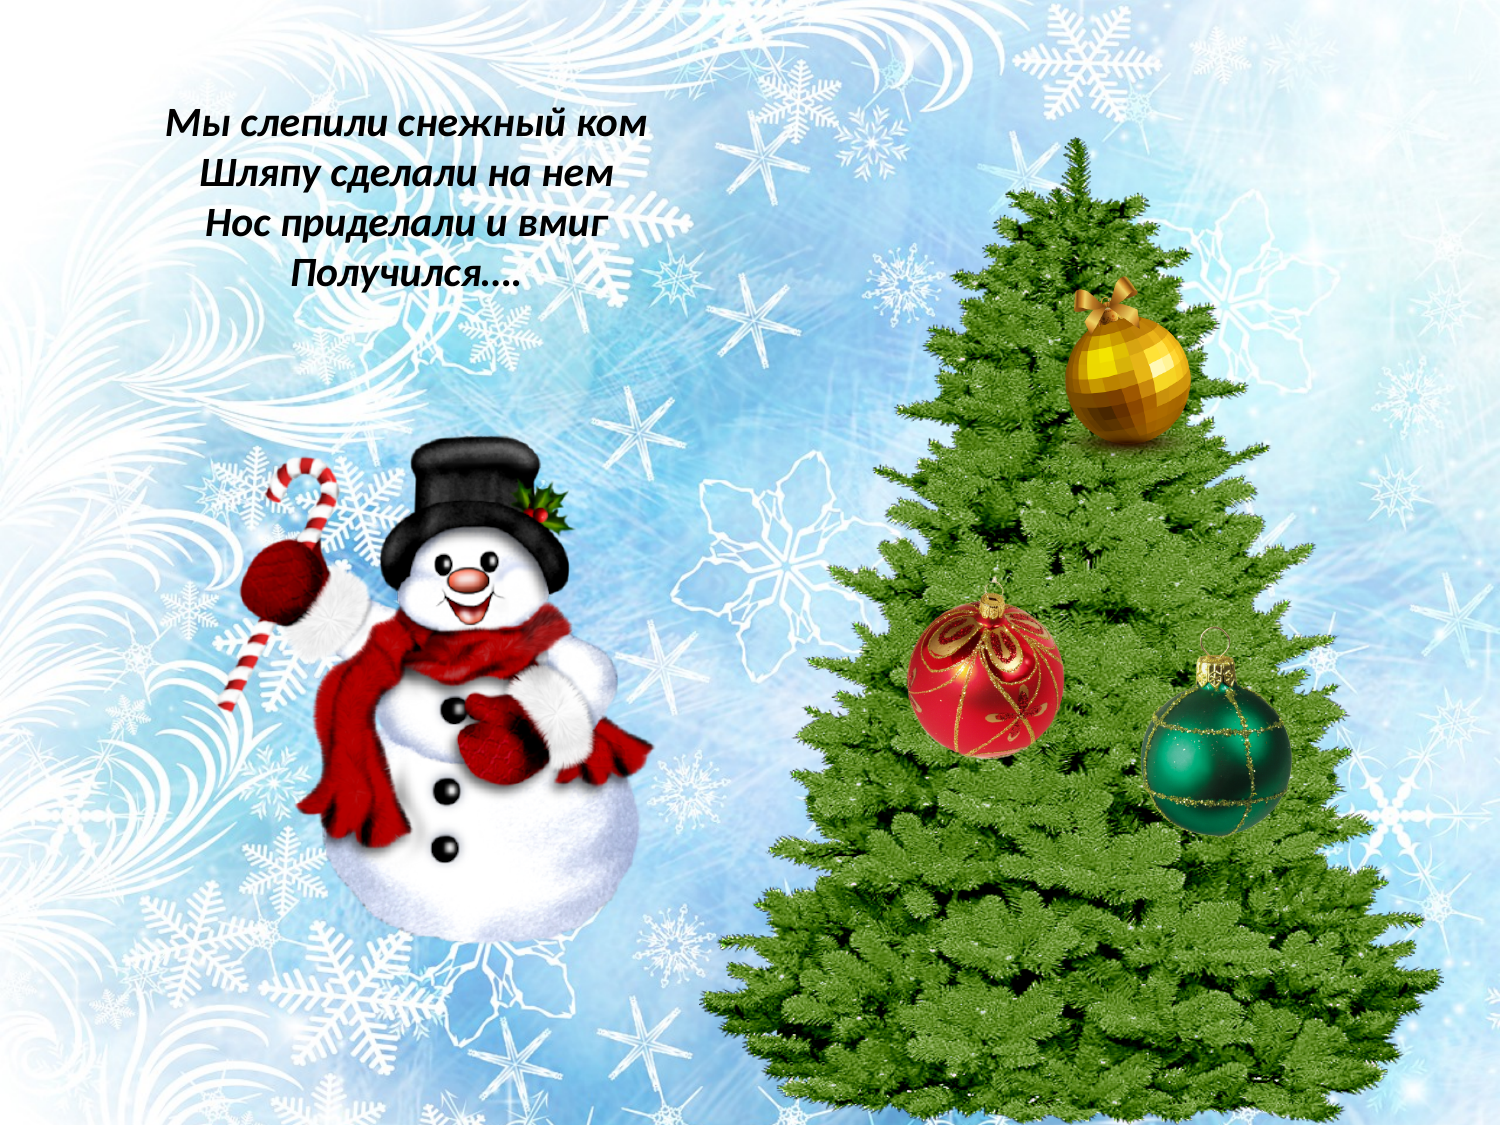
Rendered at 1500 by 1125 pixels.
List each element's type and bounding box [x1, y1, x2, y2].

list [0, 0, 1500, 1125]
picture [174, 136, 1444, 1125]
